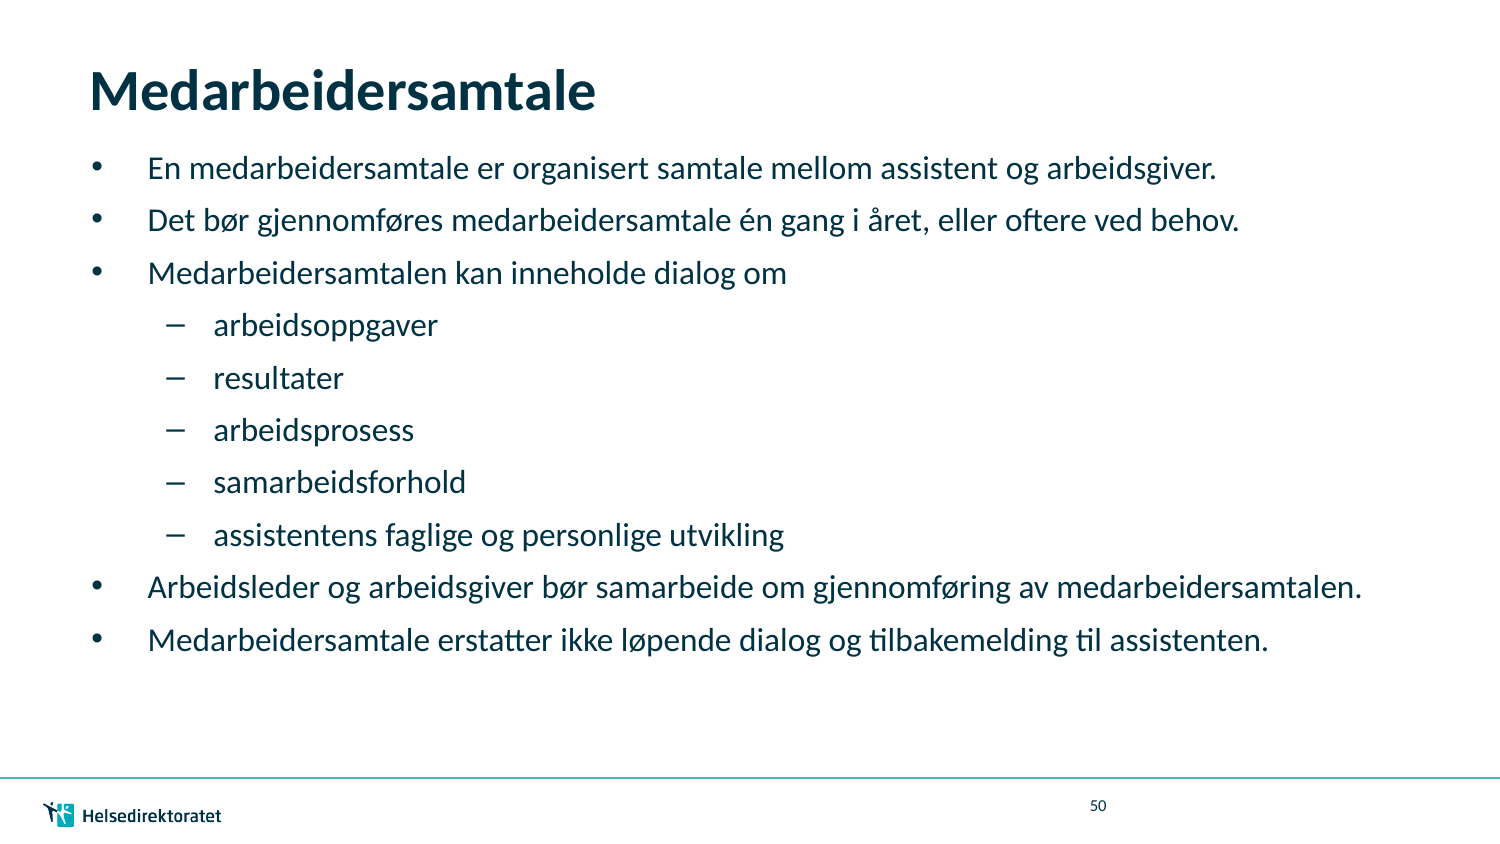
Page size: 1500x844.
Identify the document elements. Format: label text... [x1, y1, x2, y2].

slide_number 50 [1074, 782, 1425, 827]
title Medarbeidersamtale [75, 33, 1425, 130]
picture [43, 802, 221, 827]
list En medarbeidersamtale er organisert samtale mellom assistent og arbeidsgiver. Det bør gjennomføres medarbeidersamtale én gang i året, eller oftere ved behov. Medarbeidersamtalen kan inneholde dialog om arbeidsoppgaver resultater arbeidsprosess samarbeidsforhold assistentens faglige og personlige utvikling Arbeidsleder og arbeidsgiver bør samarbeide om gjennomføring av medarbeidersamtalen. Medarbeidersamtale erstatter ikke løpende dialog og tilbakemelding til assistenten. [76, 138, 1427, 741]
